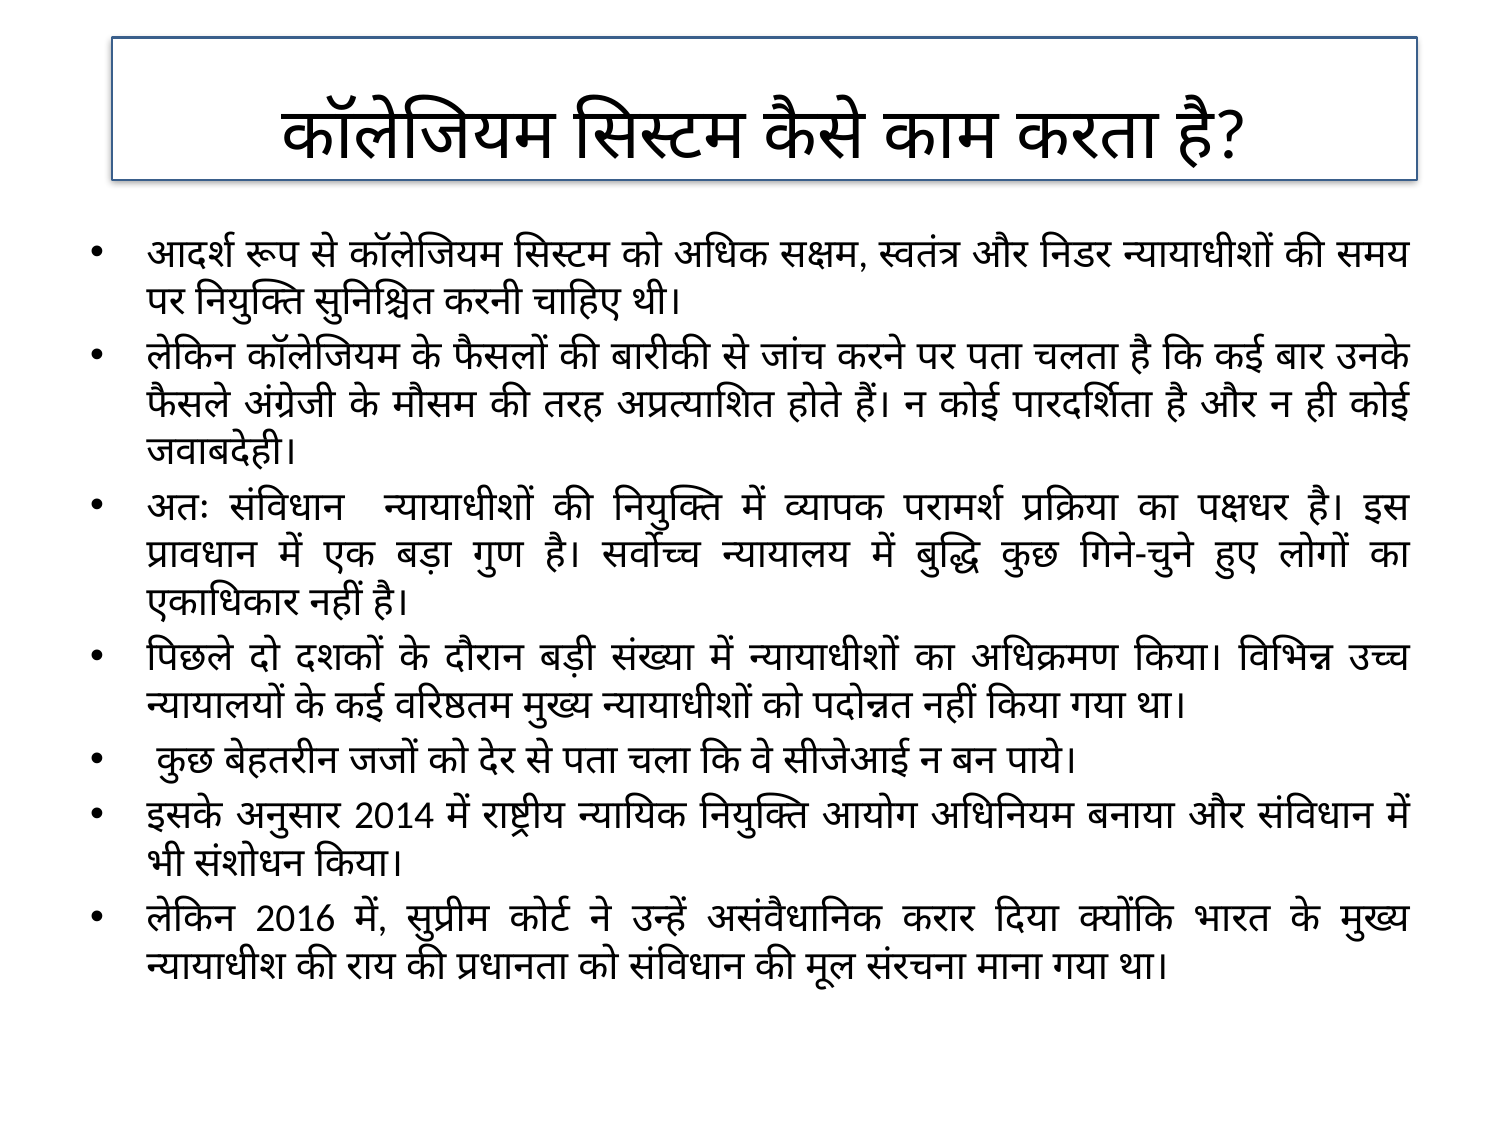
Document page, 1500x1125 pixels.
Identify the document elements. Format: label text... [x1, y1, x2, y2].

list आदर्श रूप से कॉलेजियम सिस्टम को अधिक सक्षम, स्वतंत्र और निडर न्यायाधीशों की समय पर नियुक्ति सुनिश्चित करनी चाहिए थी। लेकिन कॉलेजियम के फैसलों की बारीकी से जांच करने पर पता चलता है कि कई बार उनके फैसले अंग्रेजी के मौसम की तरह अप्रत्याशित होते हैं। न कोई पारदर्शिता है और न ही कोई जवाबदेही। अतः संविधान न्यायाधीशों की नियुक्ति में व्यापक परामर्श प्रक्रिया का पक्षधर है। इस प्रावधान में एक बड़ा गुण है। सर्वोच्च न्यायालय में बुद्धि कुछ गिने-चुने हुए लोगों का एकाधिकार नहीं है। पिछले दो दशकों के दौरान बड़ी संख्या में न्यायाधीशों का अधिक्रमण किया। विभिन्न उच्च न्यायालयों के कई वरिष्ठतम मुख्य न्यायाधीशों को पदोन्नत नहीं किया गया था। कुछ बेहतरीन जजों को देर से पता चला कि वे सीजेआई न बन पाये। इसके अनुसार 2014 में राष्ट्रीय न्यायिक नियुक्ति आयोग अधिनियम बनाया और संविधान में भी संशोधन किया। लेकिन 2016 में, सुप्रीम कोर्ट ने उन्हें असंवैधानिक करार दिया क्योंकि भारत के मुख्य न्यायाधीश की राय की प्रधानता को संविधान की मूल संरचना माना गया था। [75, 219, 1425, 963]
text_box कॉलेजियम सिस्टम कैसे काम करता है? [111, 37, 1417, 180]
